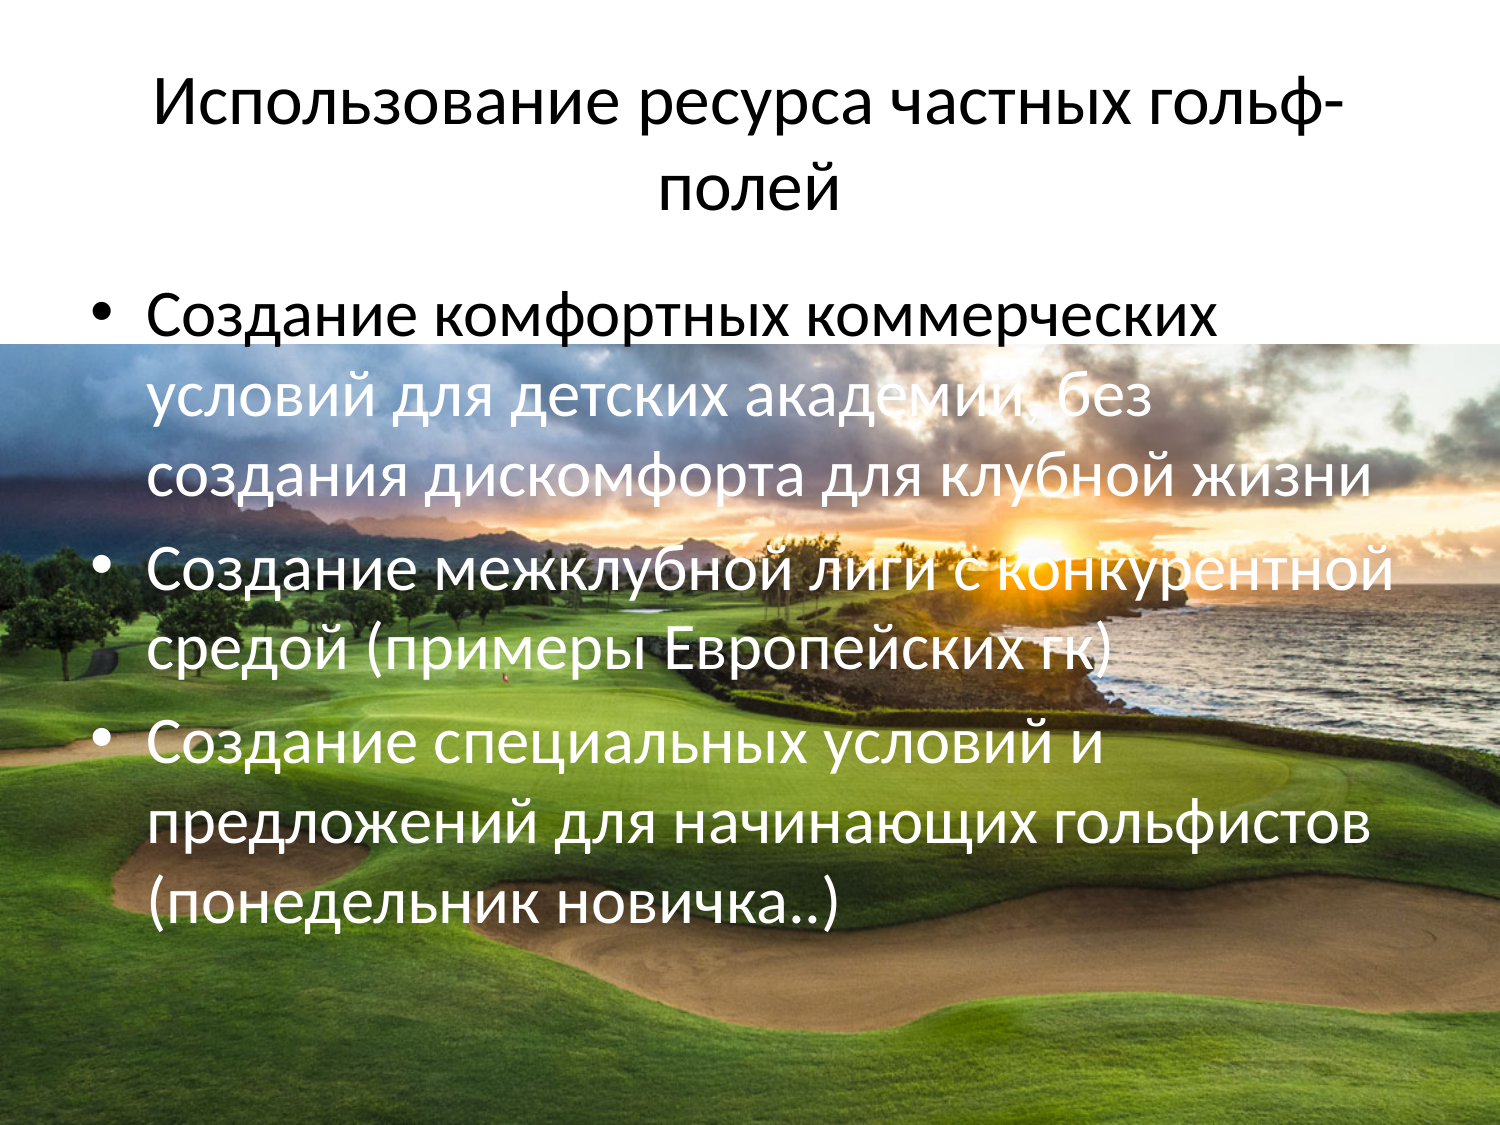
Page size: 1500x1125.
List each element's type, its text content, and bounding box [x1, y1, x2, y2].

list Создание комфортных коммерческих условий для детских академий, без создания дискомфорта для клубной жизни Создание межклубной лиги с конкурентной средой (примеры Европейских гк) Создание специальных условий и предложений для начинающих гольфистов (понедельник новичка..) [75, 262, 1425, 342]
picture [0, 344, 1500, 1125]
title Использование ресурса частных гольф-полей [75, 45, 1425, 233]
